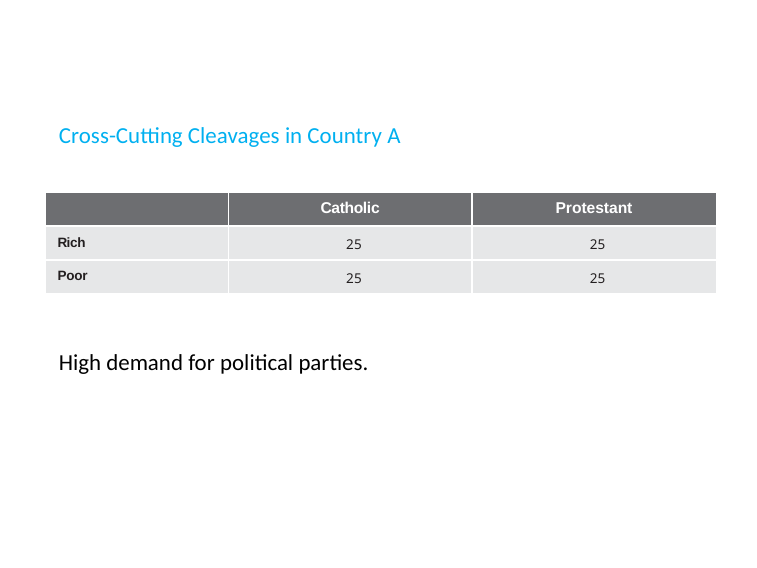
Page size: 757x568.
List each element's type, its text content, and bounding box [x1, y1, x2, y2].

text_box Cross-Cutting Cleavages in Country A [56, 118, 422, 148]
table_header [46, 193, 228, 225]
text_box High demand for political parties. [56, 346, 379, 376]
table_header Protestant [473, 193, 716, 225]
table_cell 25 [229, 261, 471, 293]
table_cell Rich [46, 227, 228, 259]
table_header Catholic [229, 193, 471, 225]
table_cell 25 [229, 227, 471, 259]
table_cell Poor [46, 261, 228, 293]
table_cell 25 [473, 261, 716, 293]
table_cell 25 [473, 227, 716, 259]
